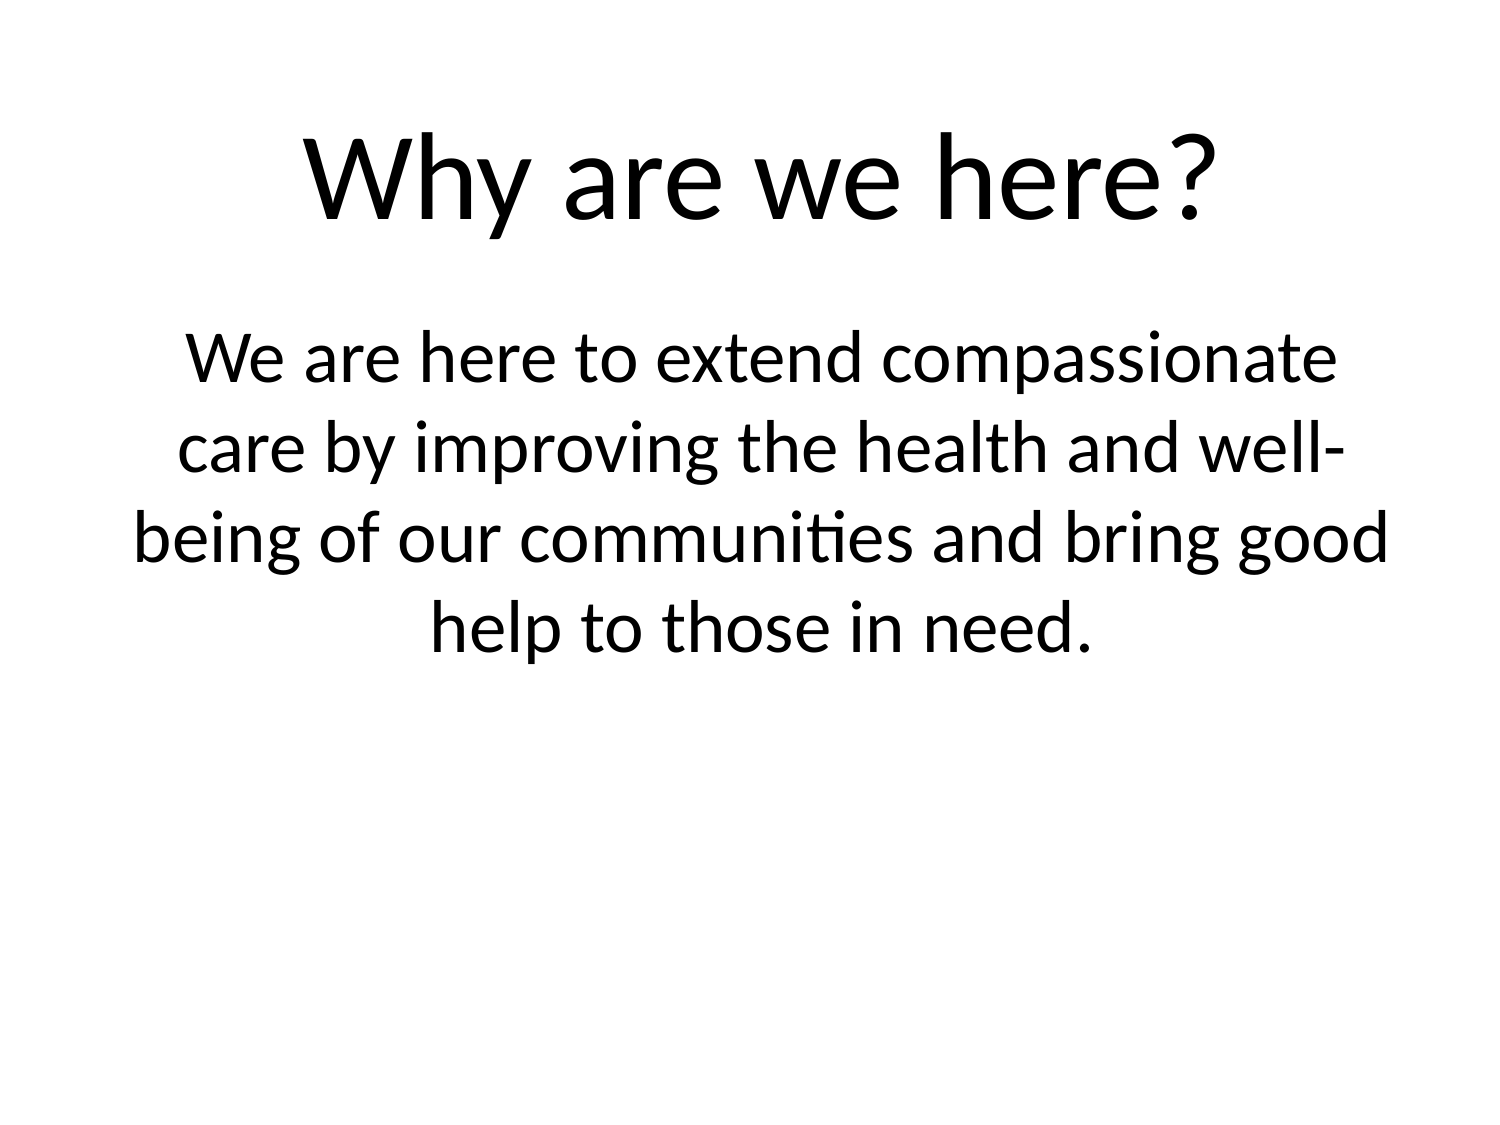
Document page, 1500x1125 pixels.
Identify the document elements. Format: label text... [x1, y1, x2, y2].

text_box We are here to extend compassionate care by improving the health and well-being of our communities and bring good help to those in need. [112, 299, 1413, 675]
text_box Why are we here? [174, 87, 1350, 253]
